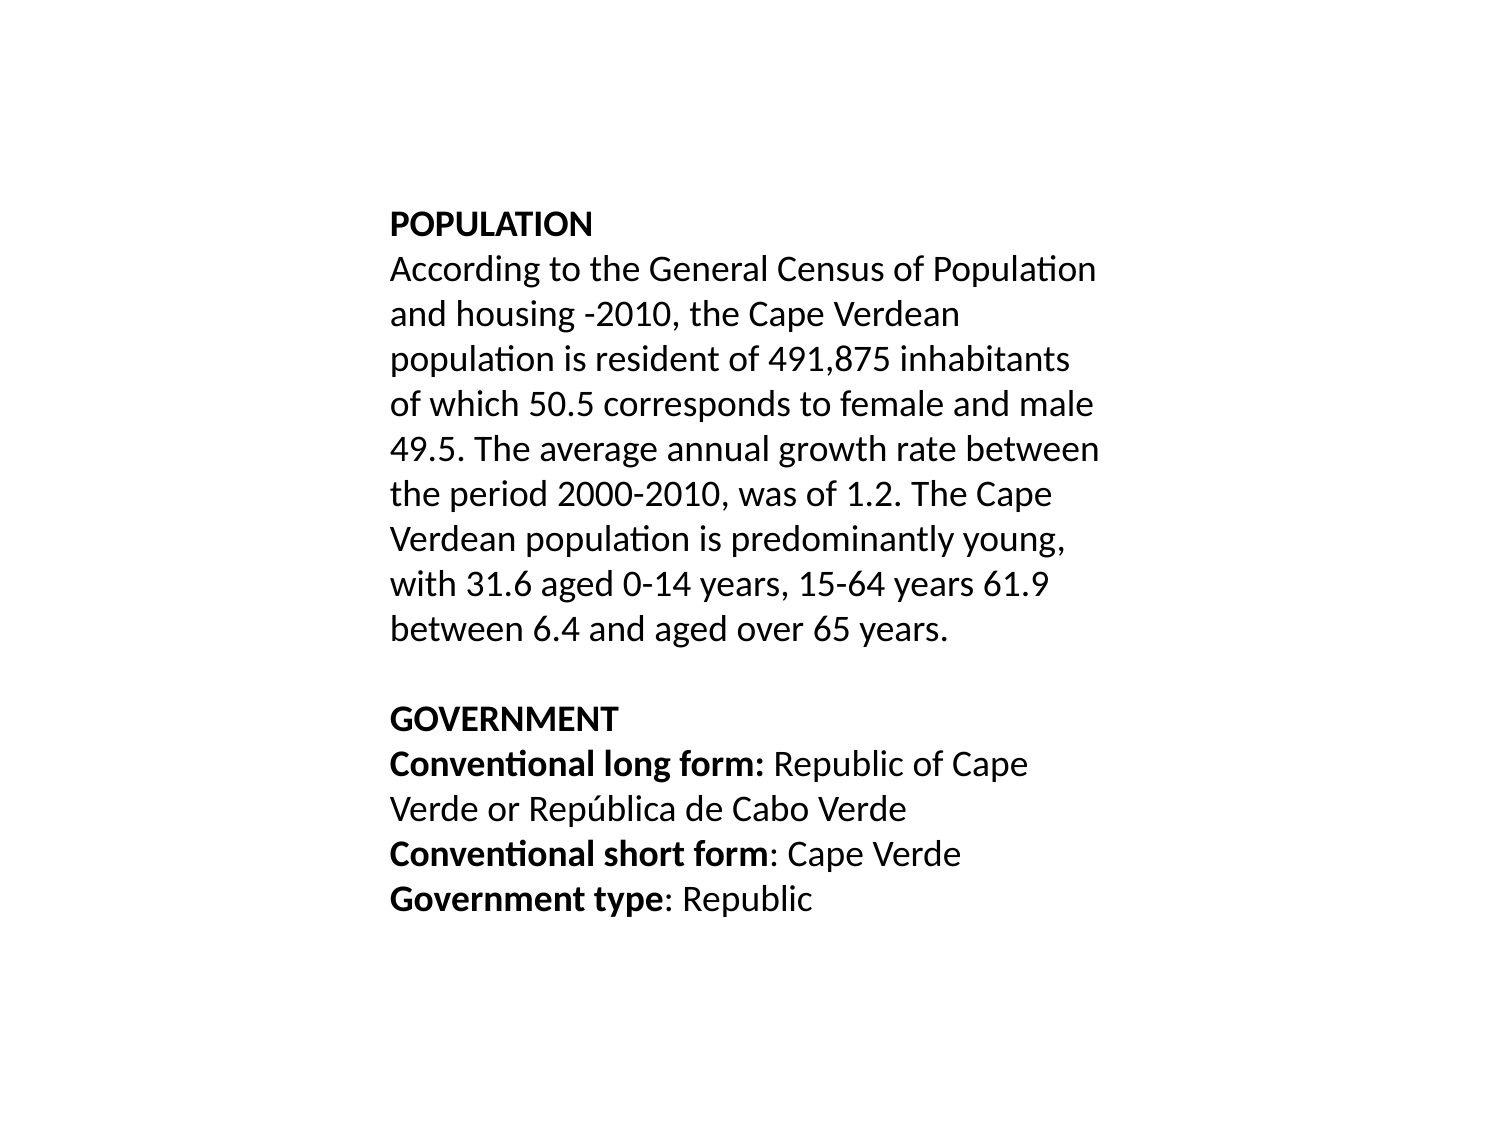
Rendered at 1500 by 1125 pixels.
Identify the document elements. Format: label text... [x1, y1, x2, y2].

text_box POPULATION According to the General Census of Population and housing -2010, the Cape Verdean population is resident of 491,875 inhabitants of which 50.5 corresponds to female and male 49.5. The average annual growth rate between the period 2000-2010, was of 1.2. The Cape Verdean population is predominantly young, with 31.6 aged 0-14 years, 15-64 years 61.9 between 6.4 and aged over 65 years. GOVERNMENT Conventional long form: Republic of Cape Verde or República de Cabo Verde Conventional short form: Cape Verde Government type: Republic [374, 191, 1125, 927]
